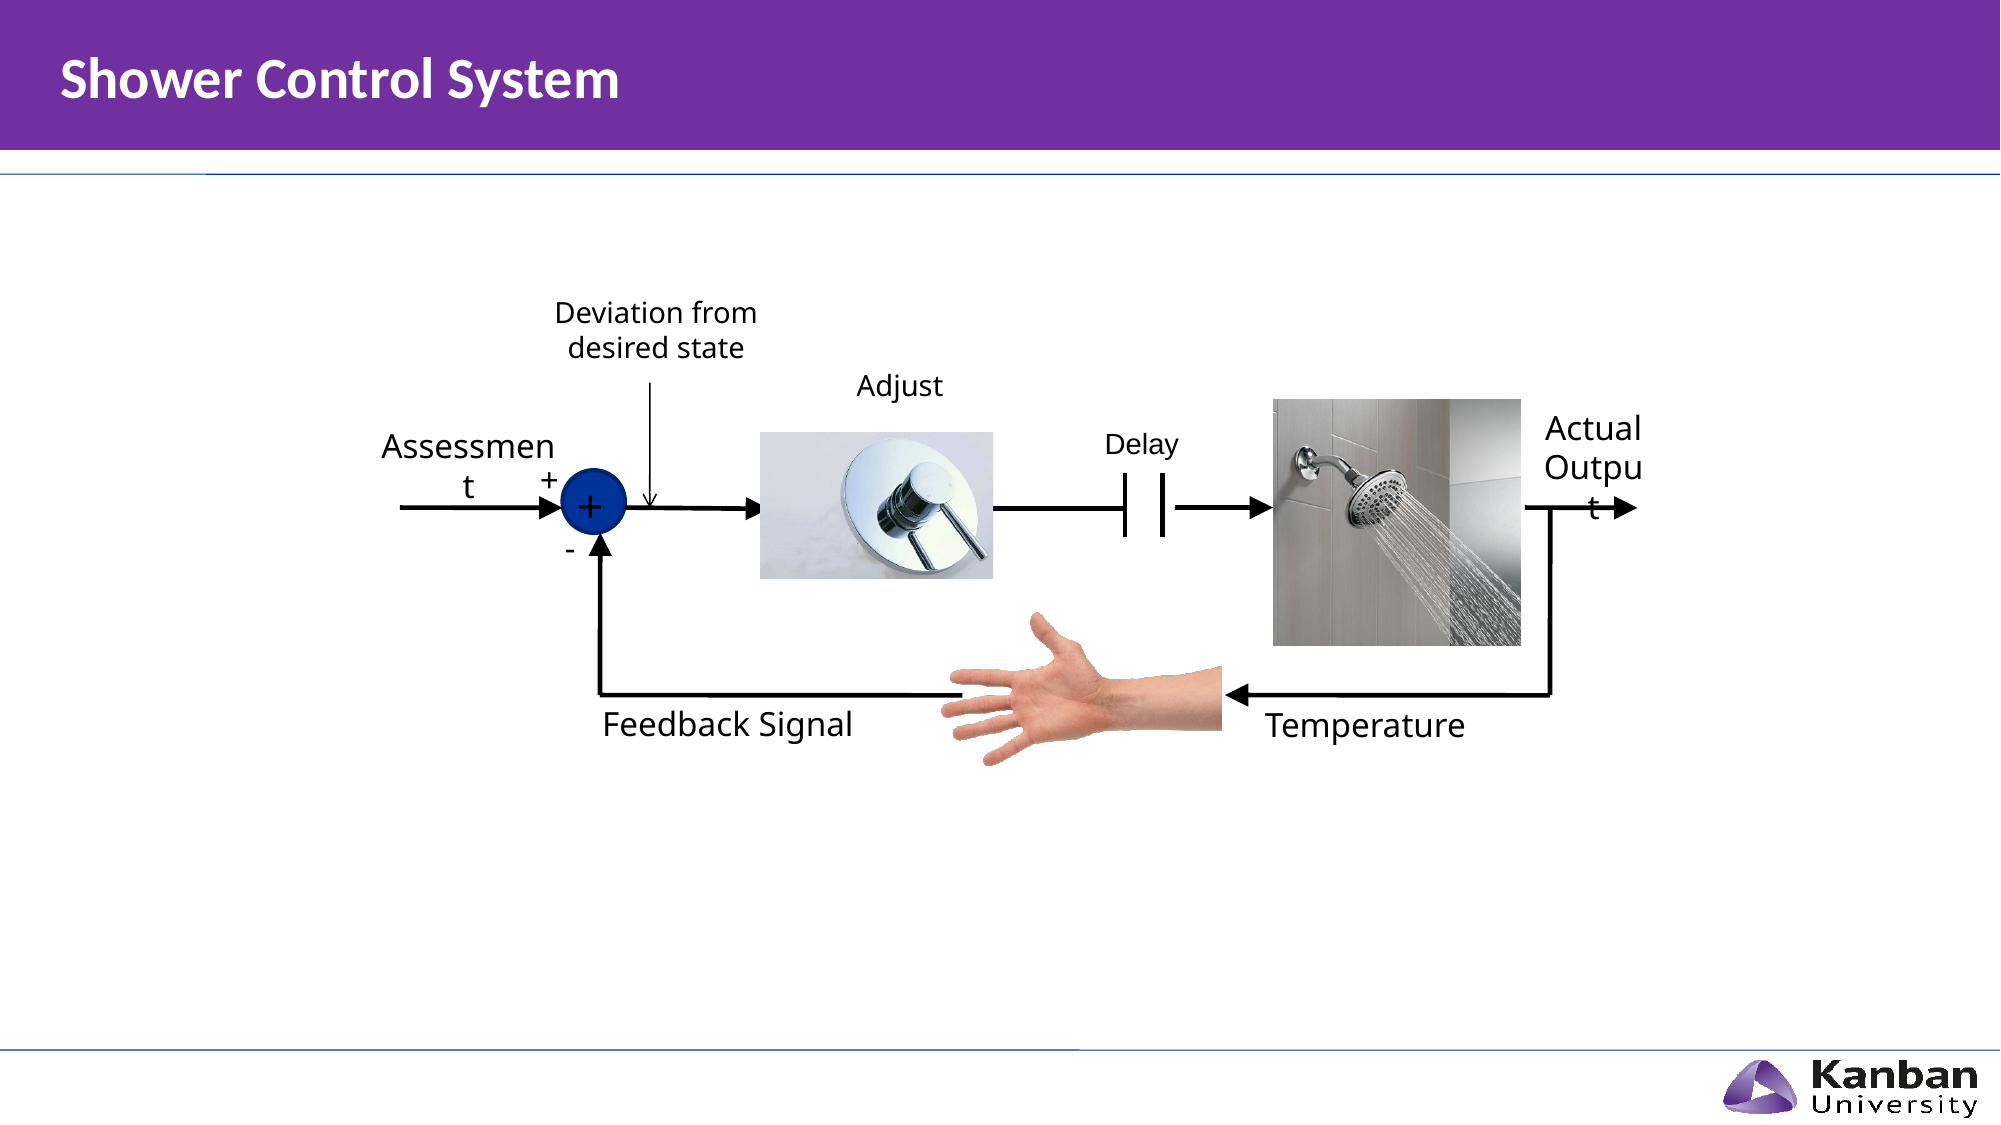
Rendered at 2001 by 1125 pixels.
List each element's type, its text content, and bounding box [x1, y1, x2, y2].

picture [1273, 399, 1521, 646]
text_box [362, 287, 1663, 751]
title Shower Control System [0, 0, 2000, 151]
picture [941, 612, 1223, 766]
picture [1716, 1054, 1984, 1121]
picture [760, 431, 994, 580]
